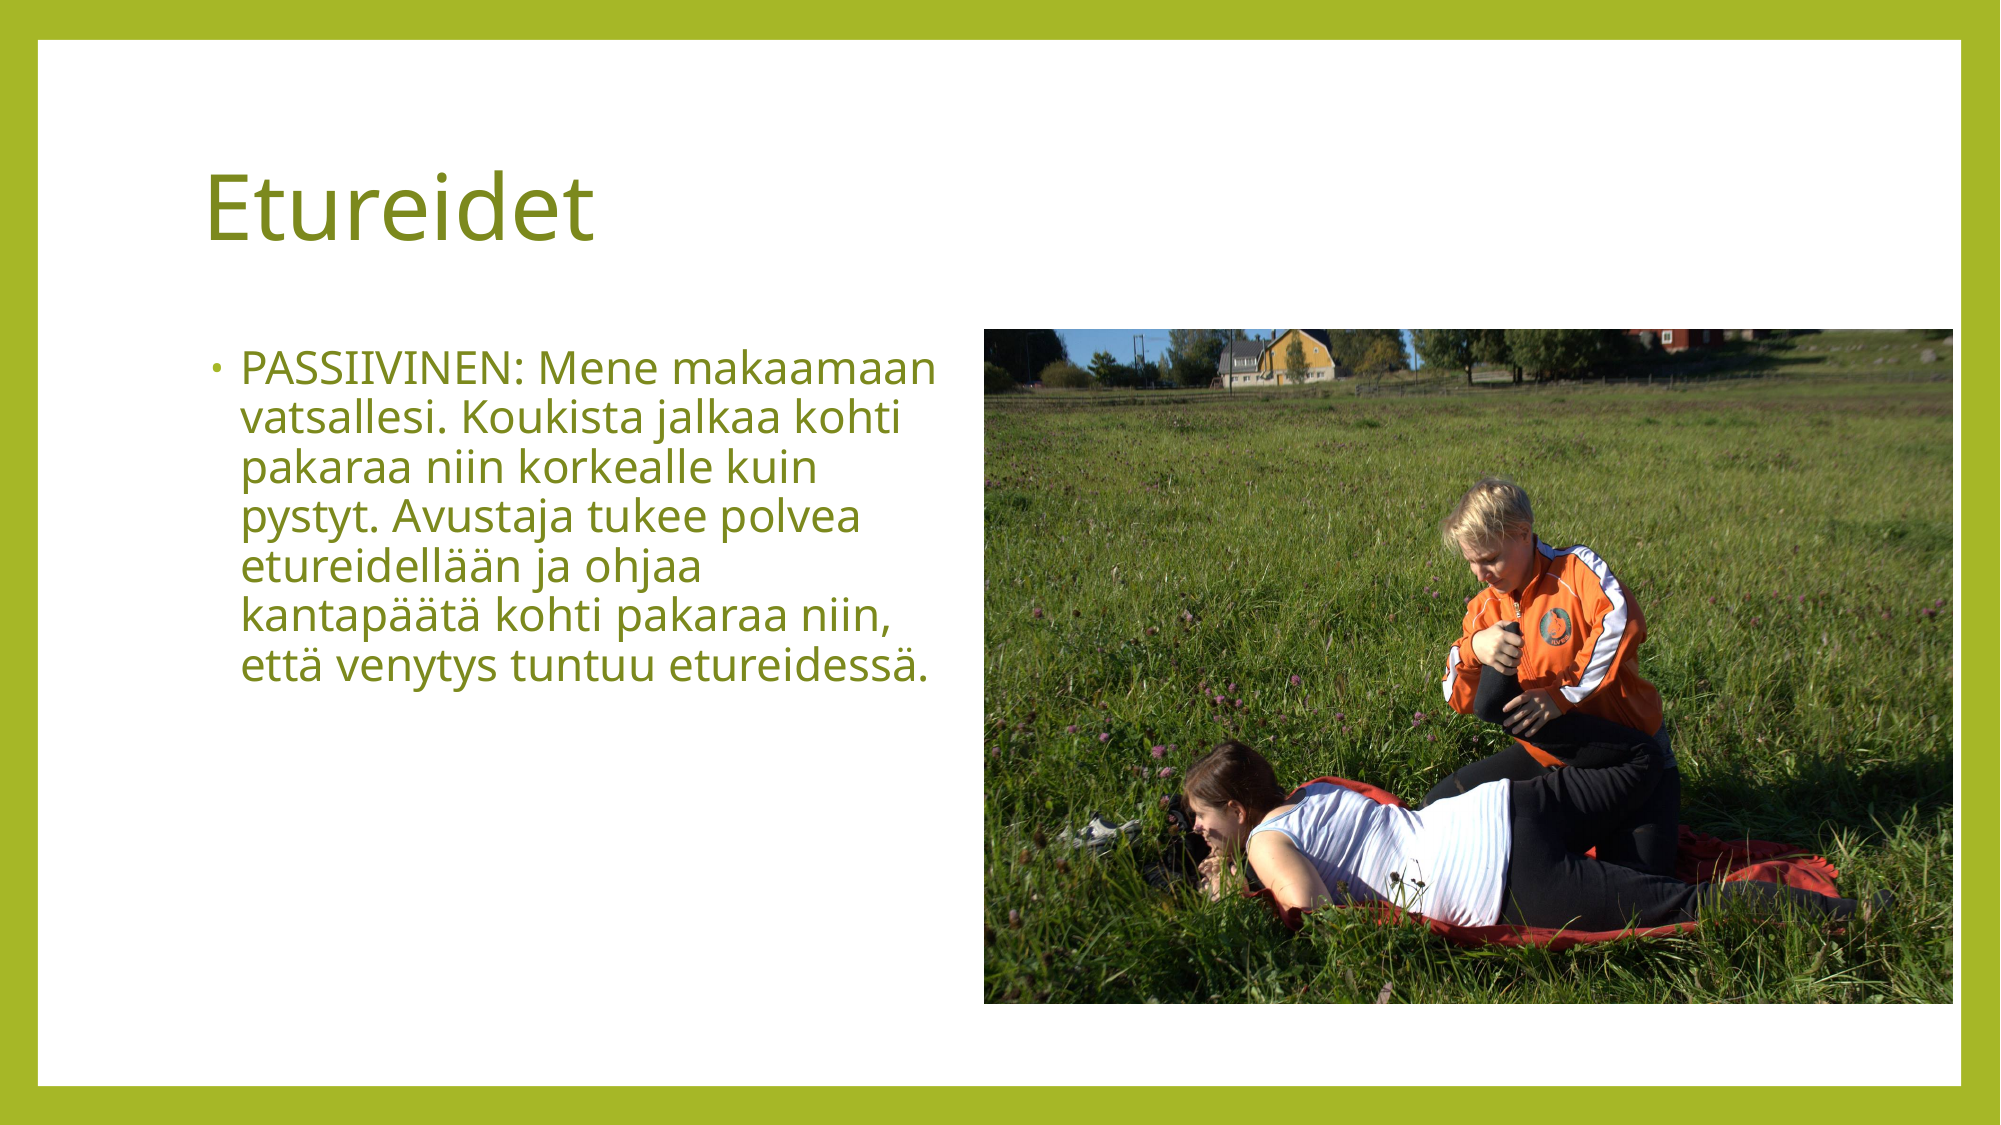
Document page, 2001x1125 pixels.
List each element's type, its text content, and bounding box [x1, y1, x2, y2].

title Etureidet [187, 99, 1808, 323]
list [984, 328, 1953, 1005]
list PASSIIVINEN: Mene makaamaan vatsallesi. Koukista jalkaa kohti pakaraa niin korkealle kuin pystyt. Avustaja tukee polvea etureidellään ja ohjaa kantapäätä kohti pakaraa niin, että venytys tuntuu etureidessä. [187, 337, 968, 998]
